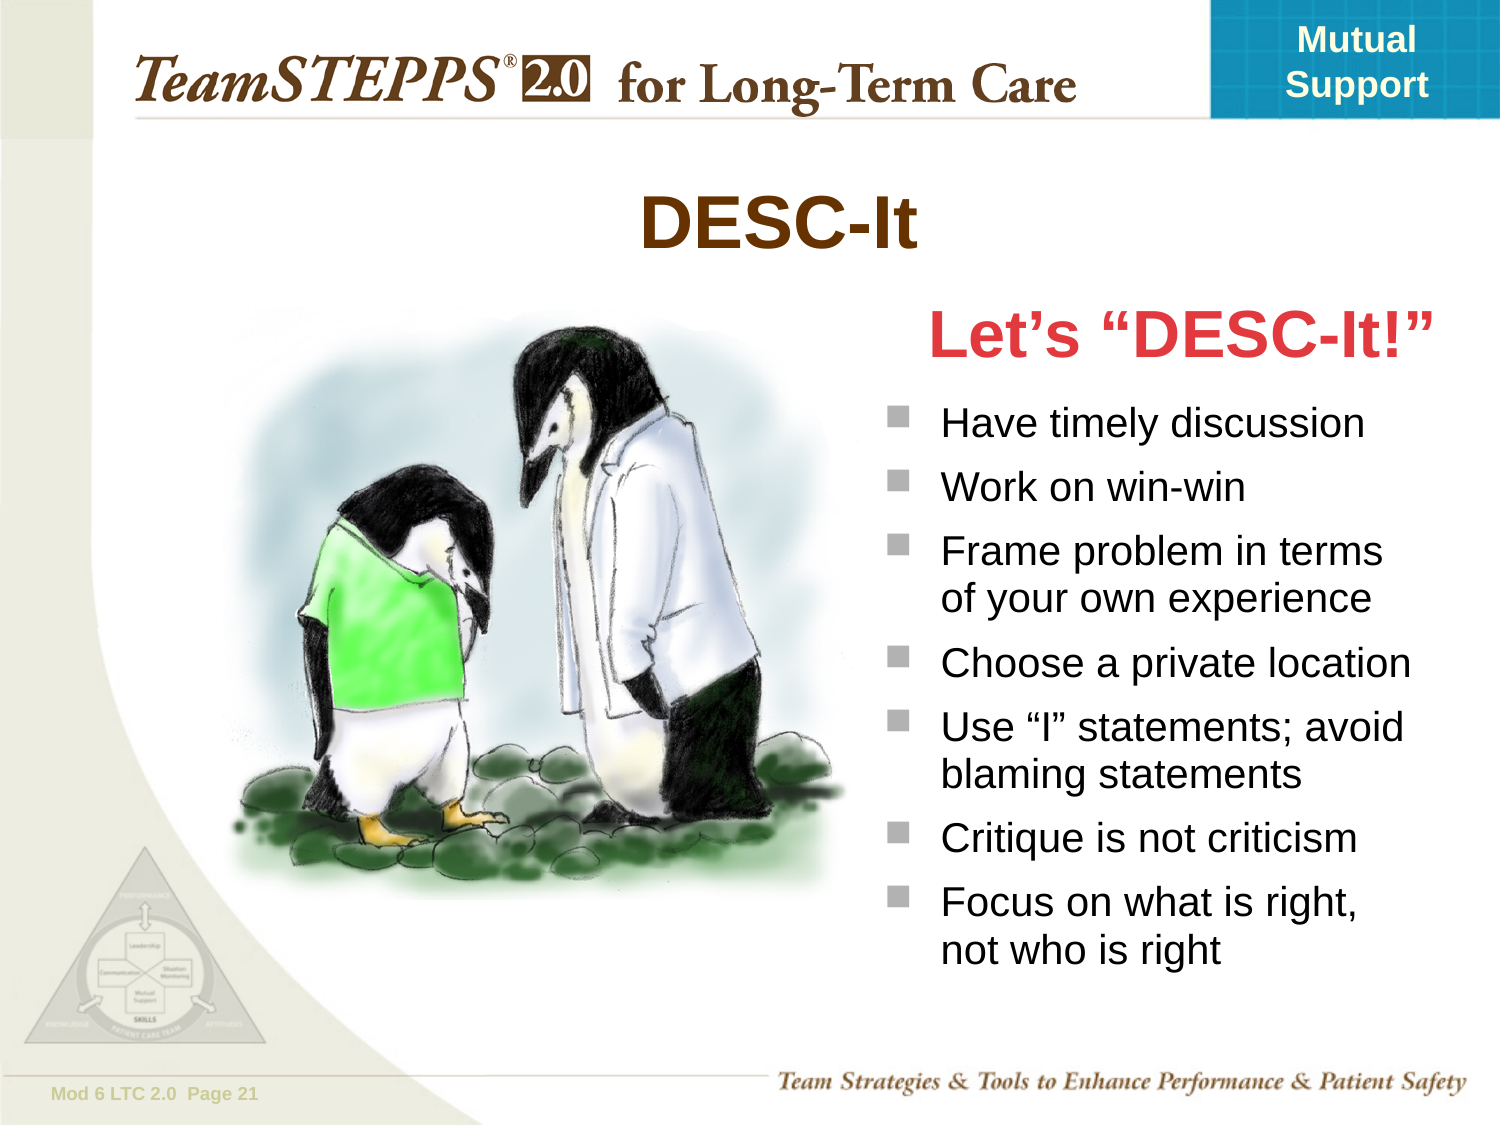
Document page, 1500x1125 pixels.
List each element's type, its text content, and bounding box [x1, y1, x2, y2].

title DESC-It [144, 143, 1415, 294]
picture [0, 0, 1500, 1125]
text_box Let’s “DESC-It!” [894, 283, 1471, 379]
list Have timely discussion Work on win-win Frame problem in terms of your own experience Choose a private location Use “I” statements; avoid blaming statements Critique is not criticism Focus on what is right, not who is right [869, 391, 1440, 1037]
